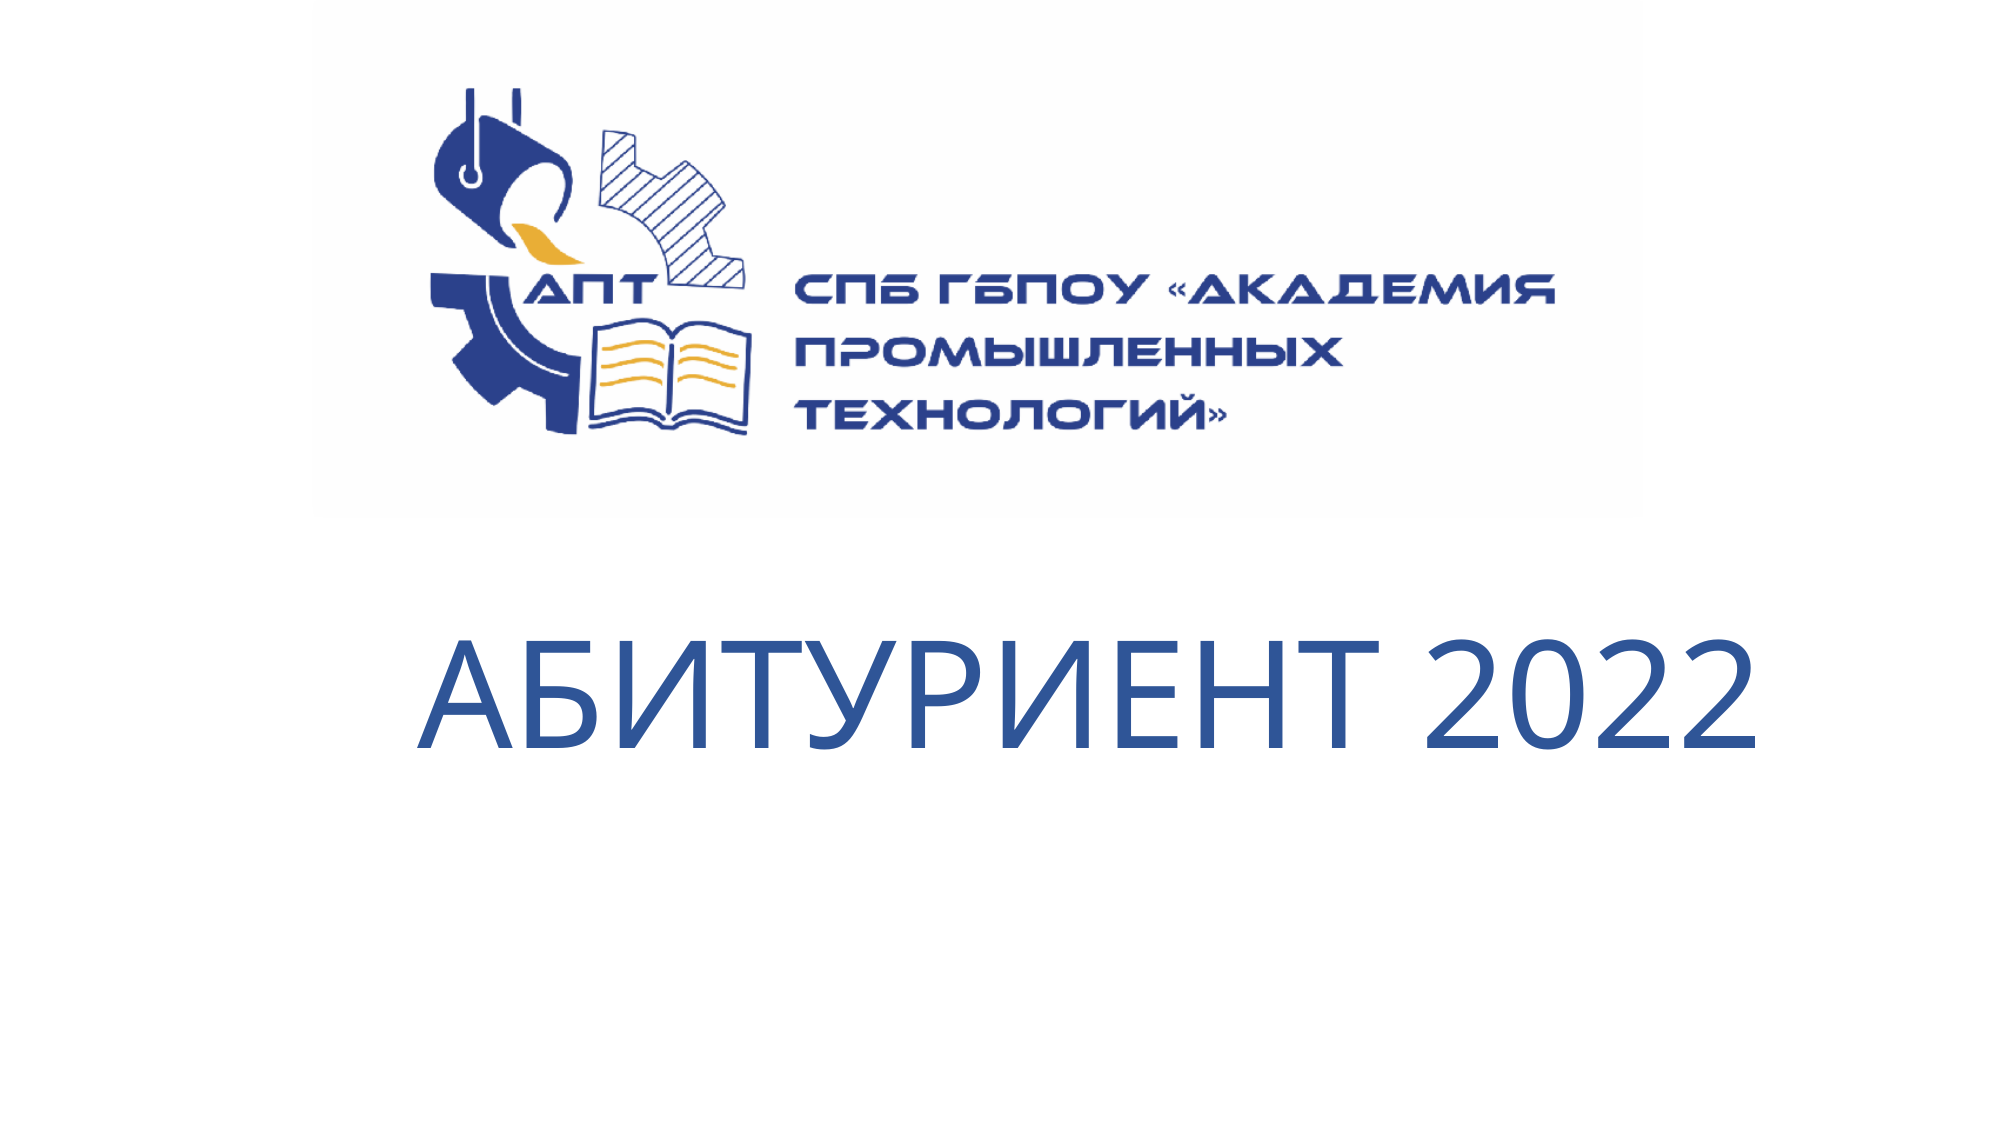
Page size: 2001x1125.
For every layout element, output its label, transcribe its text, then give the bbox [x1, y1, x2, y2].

text_box АБИТУРИЕНТ 2022 [402, 591, 1779, 786]
picture [312, 0, 1643, 519]
